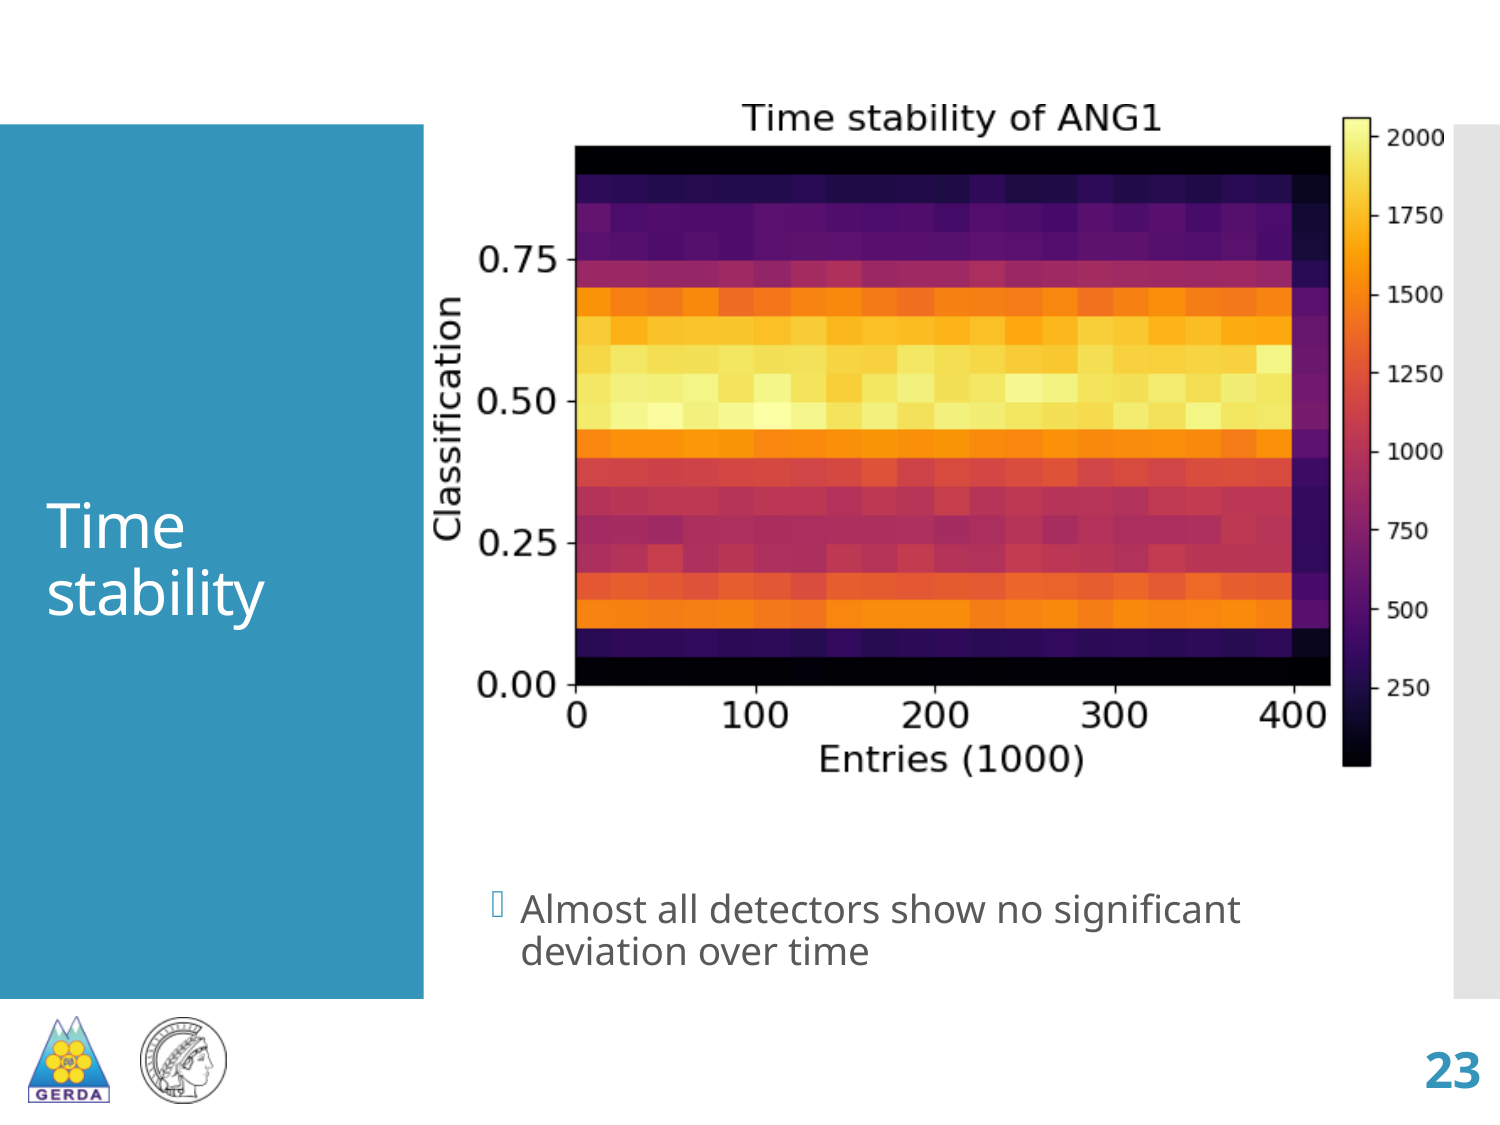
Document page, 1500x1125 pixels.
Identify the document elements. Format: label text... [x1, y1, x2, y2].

picture [140, 1017, 227, 1104]
slide_number 23 [1308, 1042, 1497, 1103]
picture [432, 104, 1444, 779]
picture [28, 1016, 110, 1103]
title Time stability [31, 184, 394, 940]
list Almost all detectors show no significant deviation over time [476, 882, 1376, 982]
